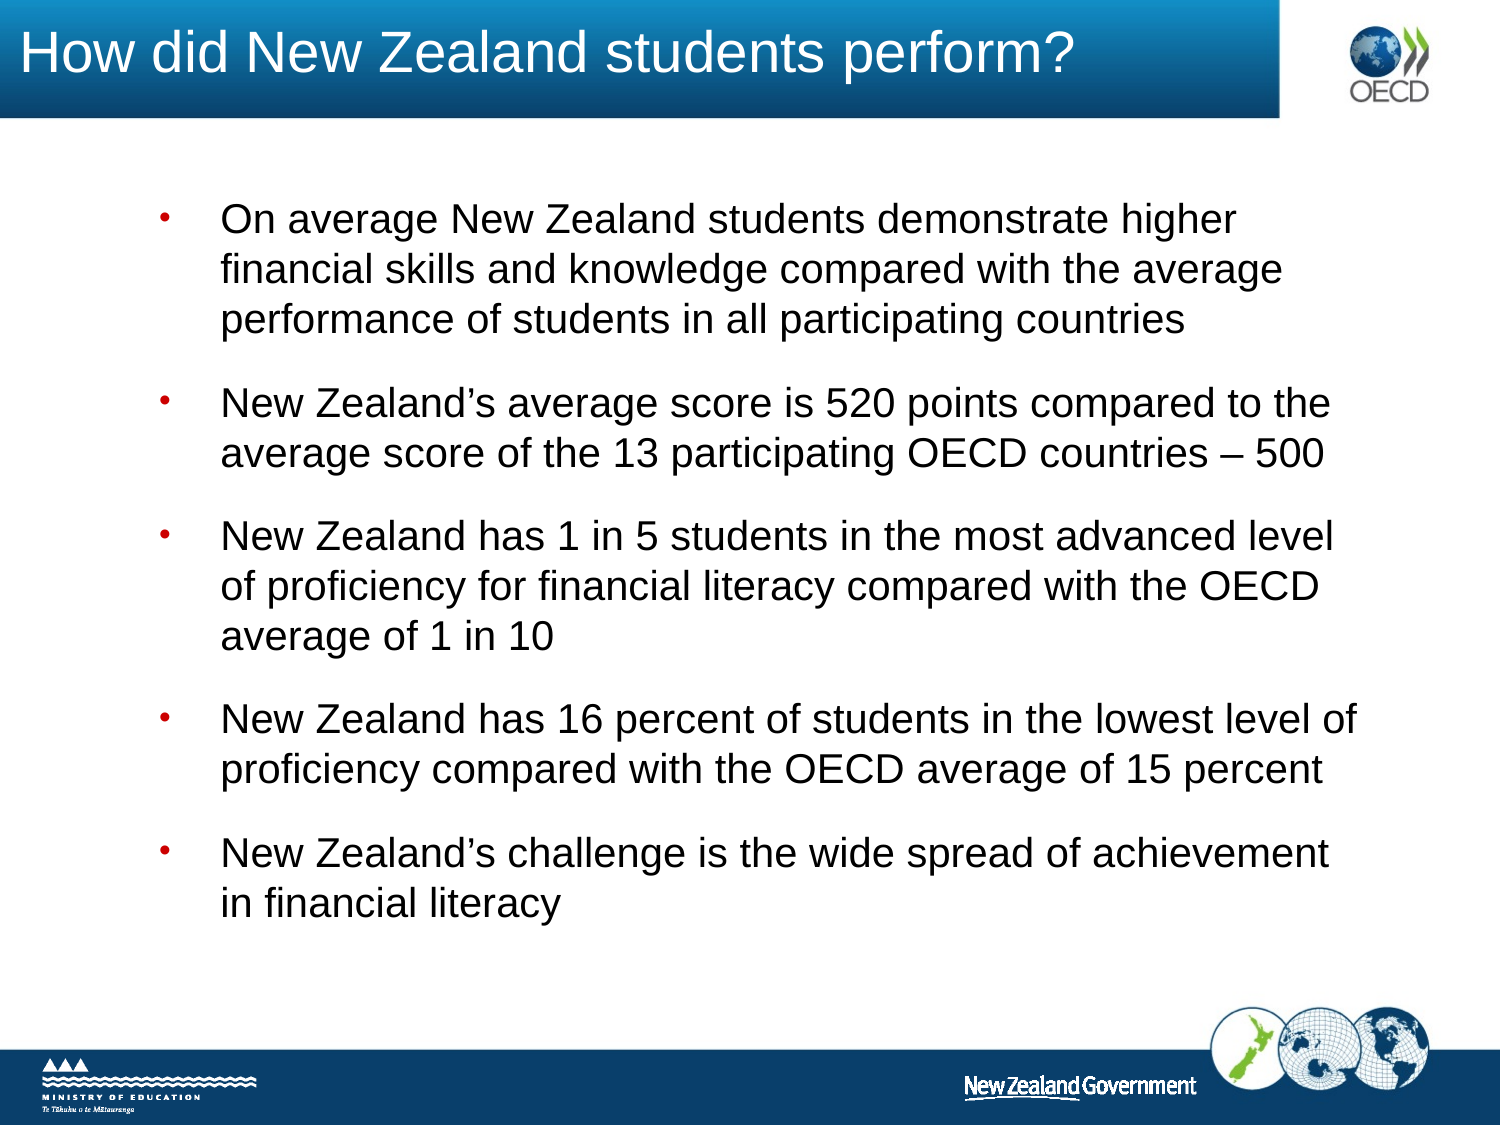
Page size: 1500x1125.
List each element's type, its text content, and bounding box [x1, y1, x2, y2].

picture [0, 0, 1500, 1125]
title How did New Zealand students perform? [3, 6, 1280, 121]
list On average New Zealand students demonstrate higher financial skills and knowledge compared with the average performance of students in all participating countries New Zealand’s average score is 520 points compared to the average score of the 13 participating OECD countries – 500 New Zealand has 1 in 5 students in the most advanced level of proficiency for financial literacy compared with the OECD average of 1 in 10 New Zealand has 16 percent of students in the lowest level of proficiency compared with the OECD average of 15 percent New Zealand’s challenge is the wide spread of achievement in financial literacy [111, 184, 1388, 1059]
